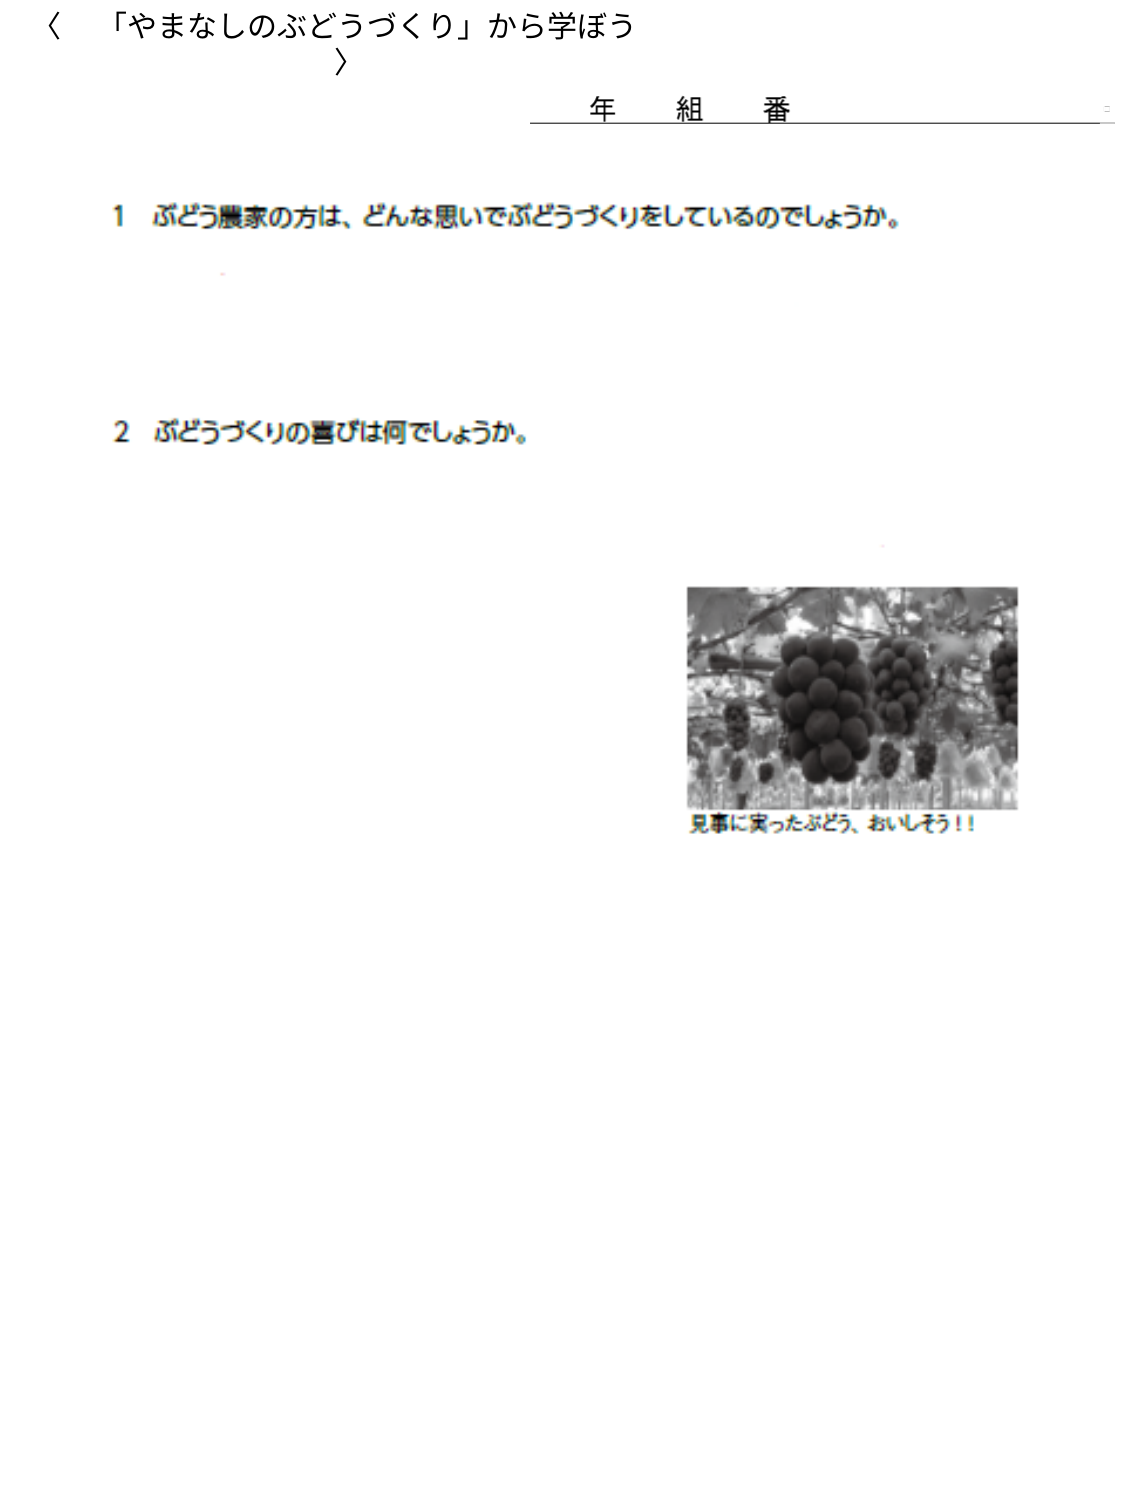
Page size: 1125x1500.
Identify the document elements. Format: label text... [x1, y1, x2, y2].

picture [89, 194, 1064, 857]
title 〈 「やまなしのぶどうづくり」から学ぼう 〉 [0, 0, 669, 87]
picture [514, 76, 1125, 143]
